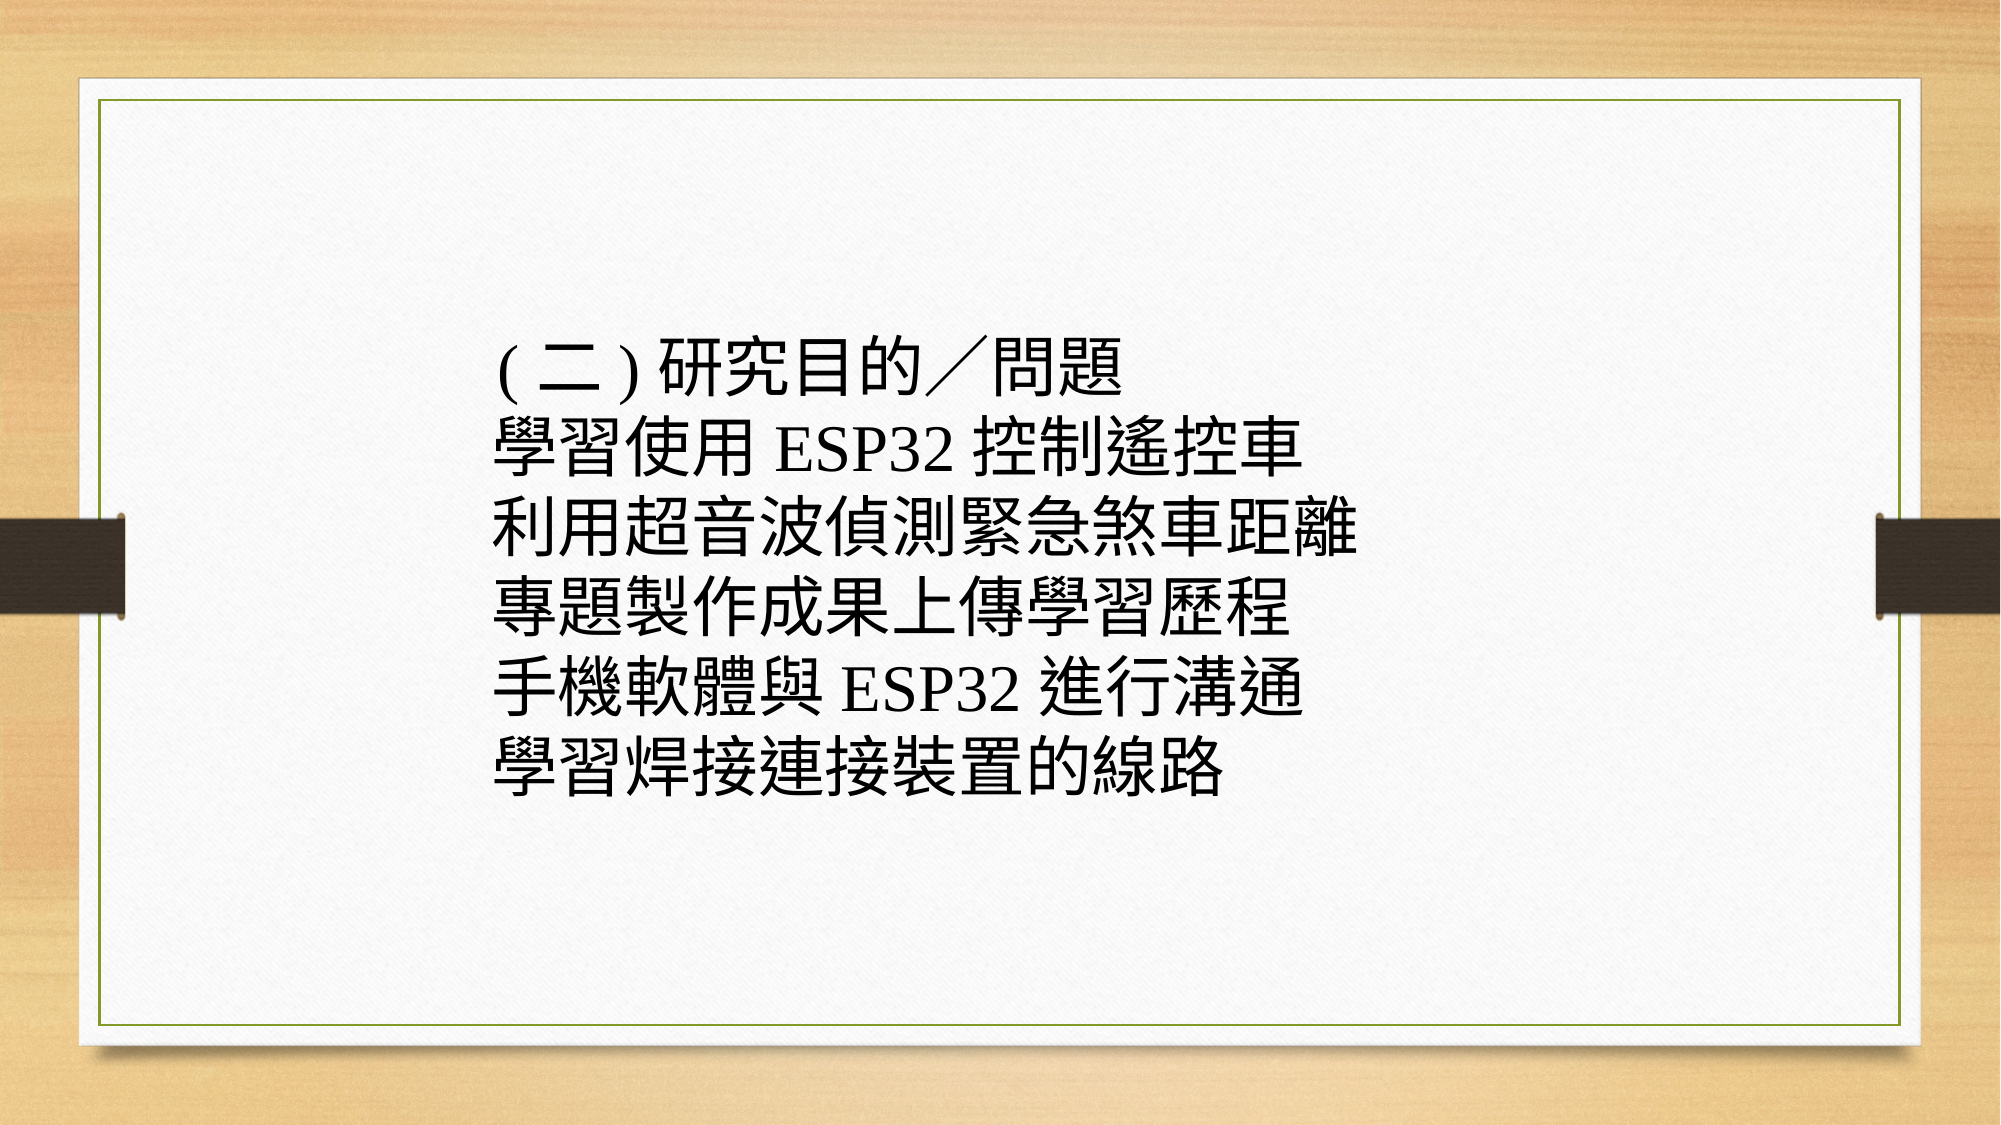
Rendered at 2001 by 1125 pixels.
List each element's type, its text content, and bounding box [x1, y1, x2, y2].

text_box (二)研究目的／問題 學習使用ESP32控制遙控車 利用超音波偵測緊急煞車距離 專題製作成果上傳學習歷程 手機軟體與ESP32進行溝通 學習焊接連接裝置的線路 [476, 317, 1444, 813]
picture [0, 0, 2001, 1125]
